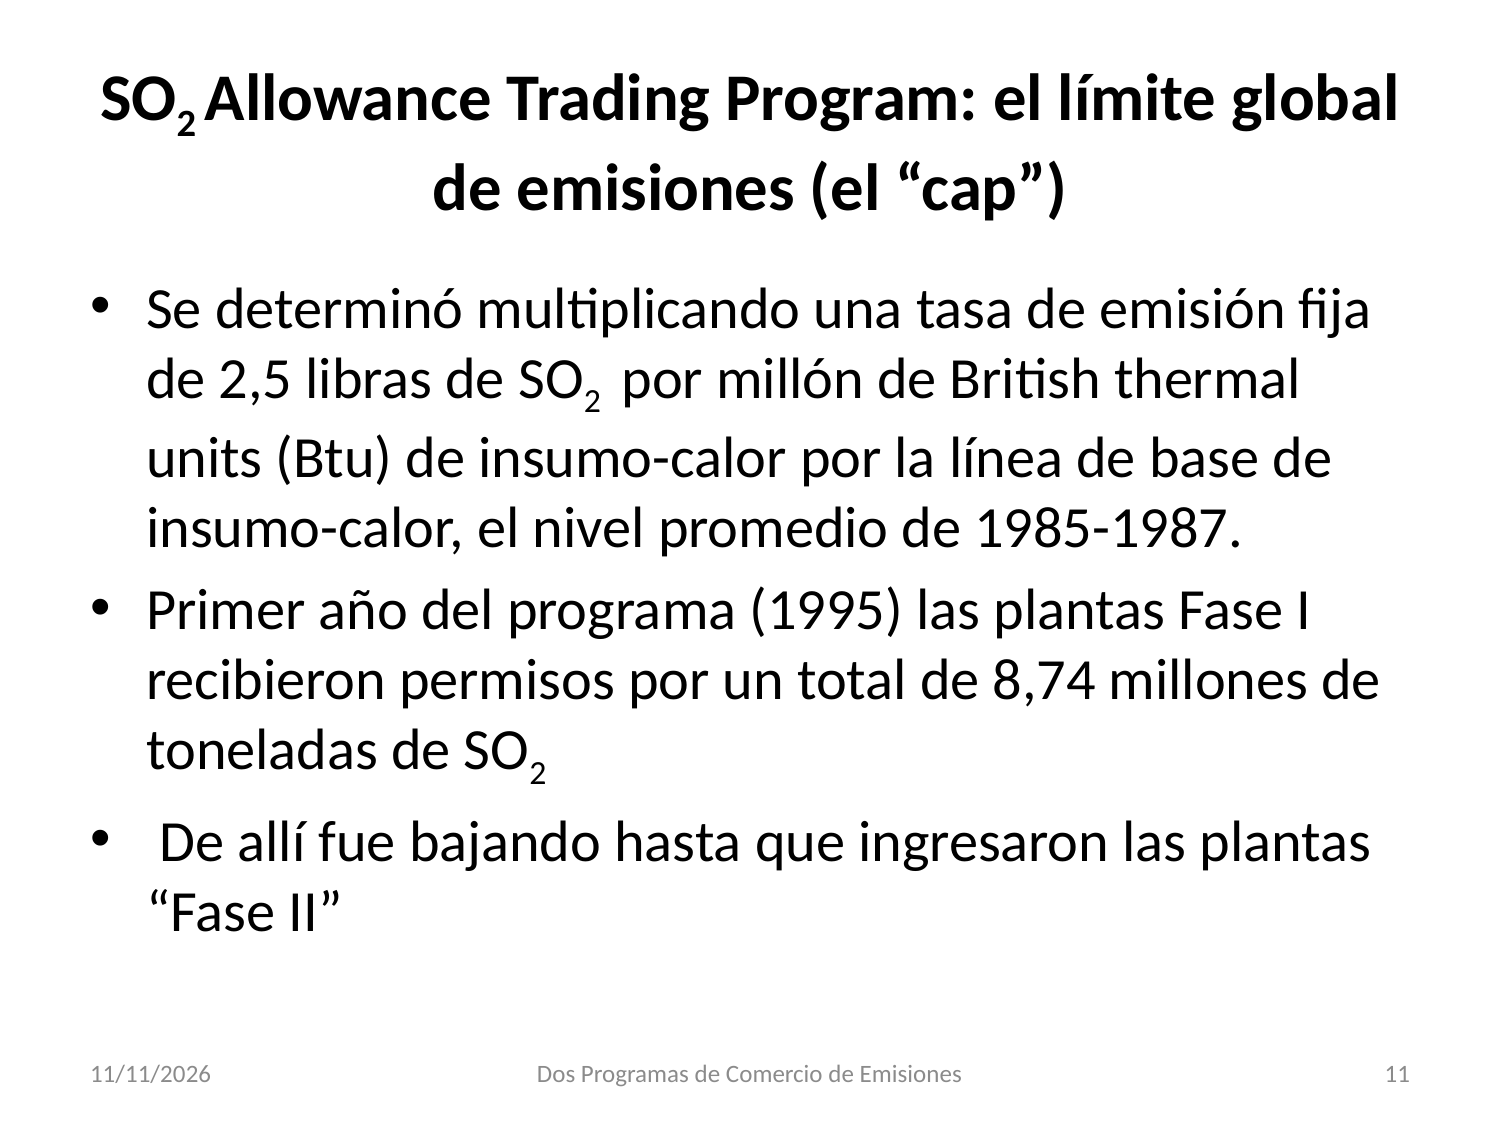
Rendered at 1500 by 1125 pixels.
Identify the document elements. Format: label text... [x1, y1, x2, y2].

slide_number 11 [1074, 1042, 1425, 1103]
footer Dos Programas de Comercio de Emisiones [512, 1042, 988, 1103]
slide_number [75, 1042, 425, 1103]
list Se determinó multiplicando una tasa de emisión fija de 2,5 libras de SO2 por millón de British thermal units (Btu) de insumo-calor por la línea de base de insumo-calor, el nivel promedio de 1985-1987. Primer año del programa (1995) las plantas Fase I recibieron permisos por un total de 8,74 millones de toneladas de SO2 De allí fue bajando hasta que ingresaron las plantas “Fase II” [75, 262, 1425, 1005]
title SO2 Allowance Trading Program: el límite global de emisiones (el “cap”) [75, 45, 1425, 233]
